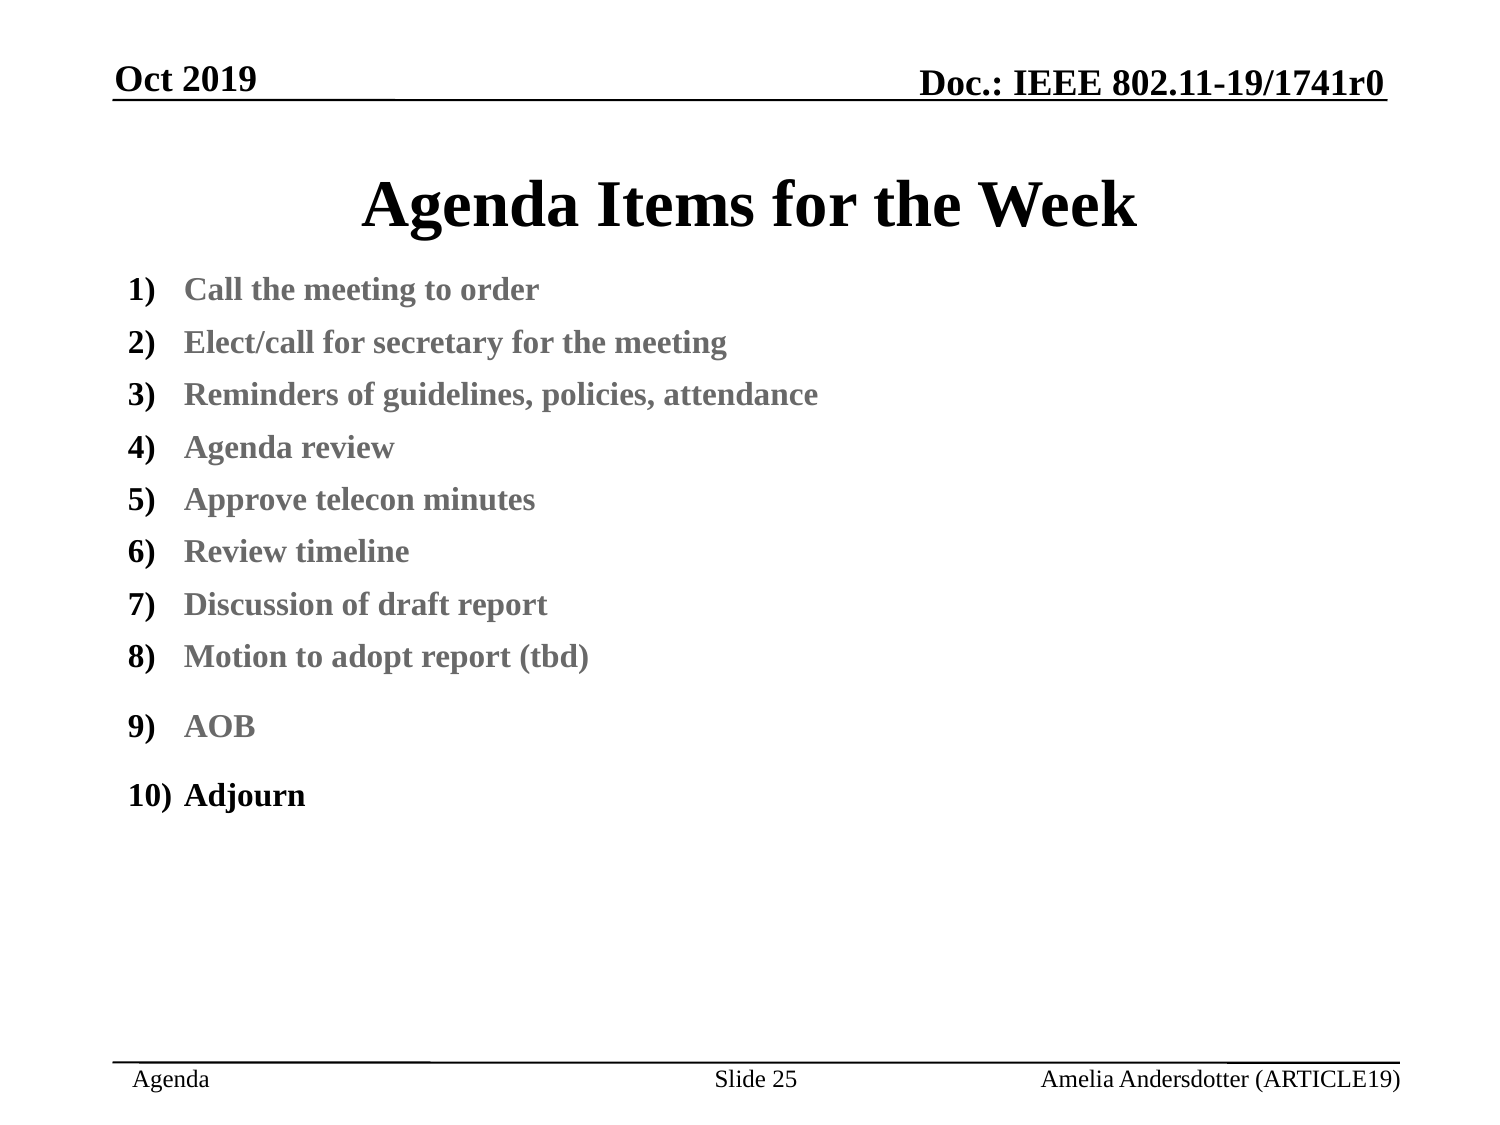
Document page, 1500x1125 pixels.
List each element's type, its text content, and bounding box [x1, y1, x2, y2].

text_box Amelia Andersdotter (ARTICLE19) [878, 1062, 1401, 1092]
text_box Slide <number> [712, 1062, 799, 1122]
text_box Oct 2019 [114, 54, 422, 99]
text_box Call the meeting to order Elect/call for secretary for the meeting Reminders of guidelines, policies, attendance Agenda review Approve telecon minutes Review timeline Discussion of draft report Motion to adopt report (tbd) AOB Adjourn [112, 287, 1387, 1040]
text_box Agenda Items for the Week [112, 112, 1387, 287]
